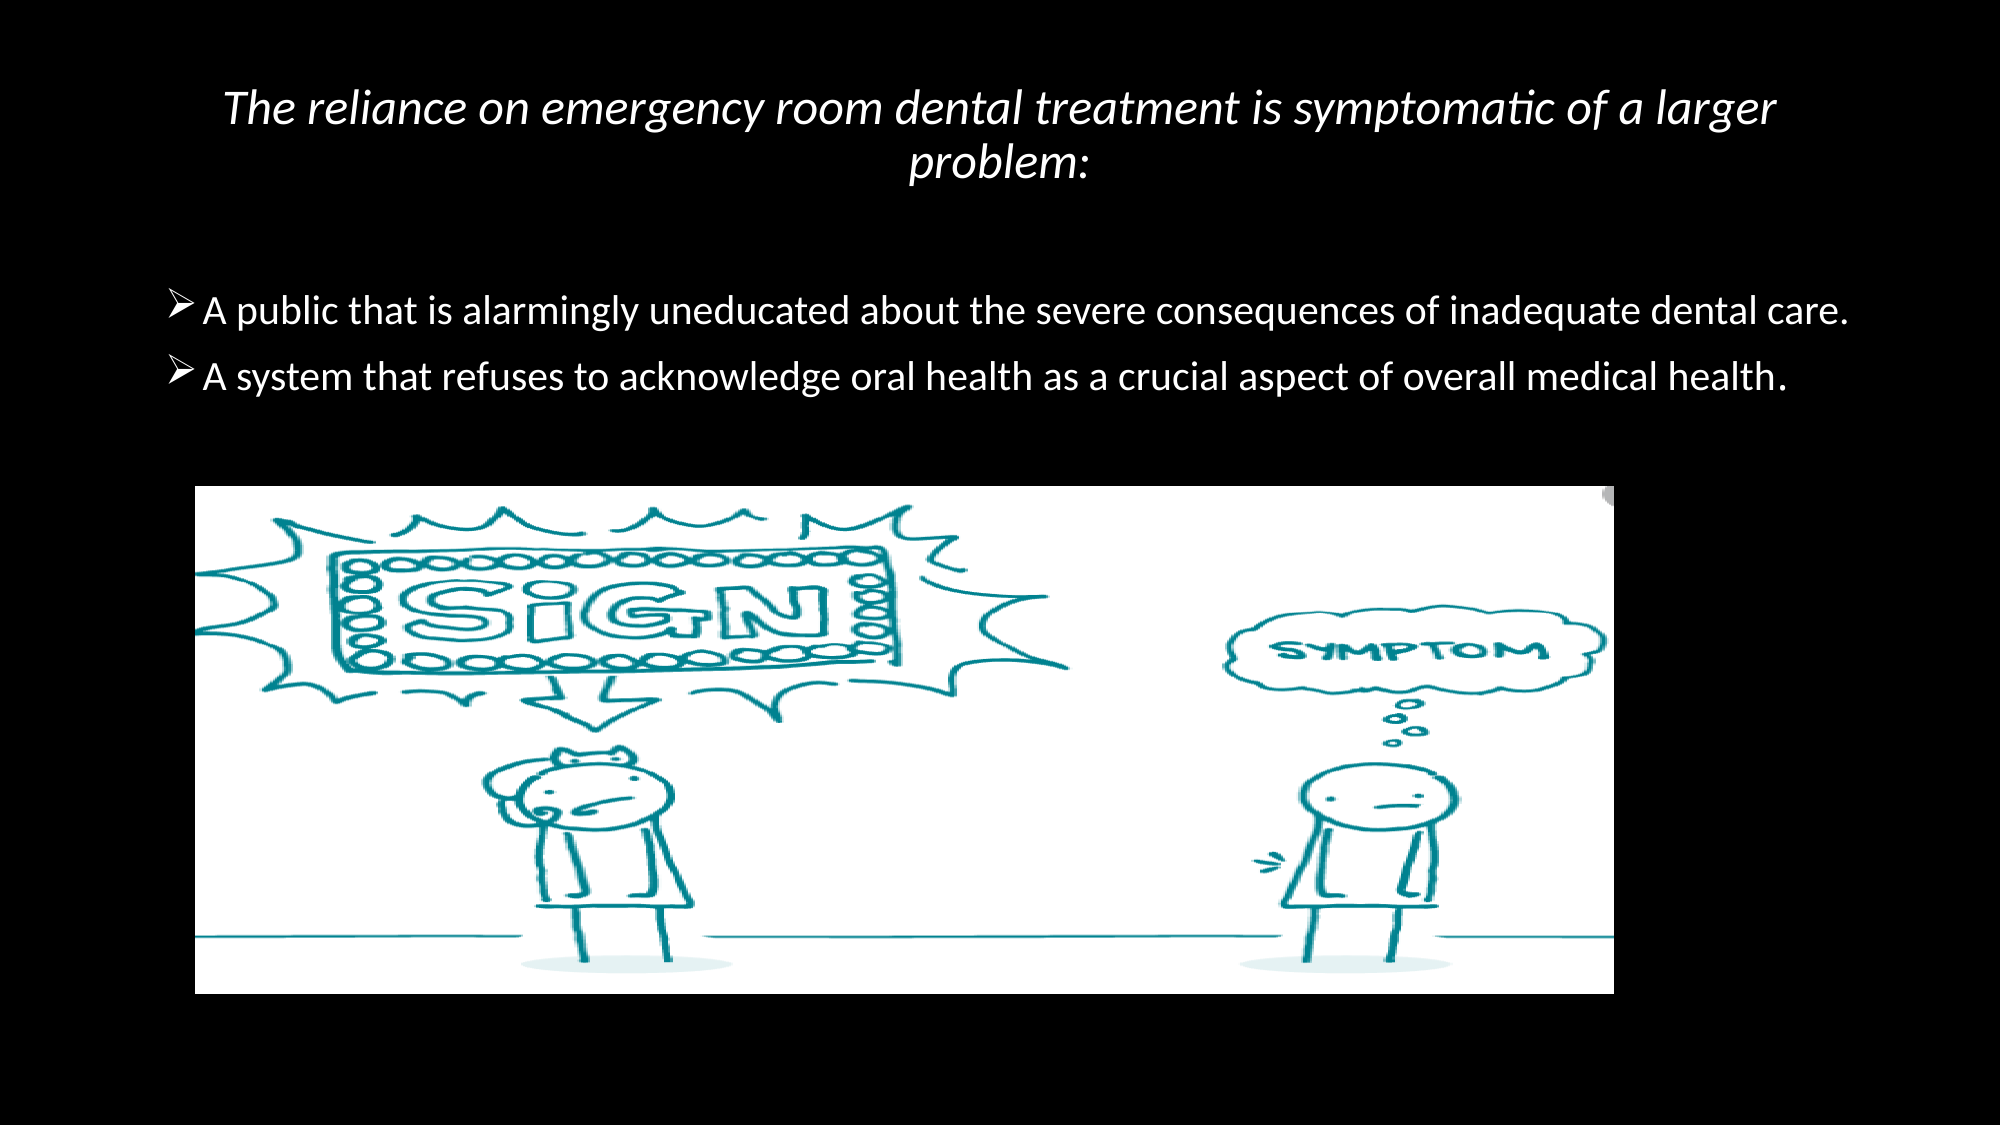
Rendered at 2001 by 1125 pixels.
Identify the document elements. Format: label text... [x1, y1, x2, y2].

picture [195, 486, 1614, 994]
title The reliance on emergency room dental treatment is symptomatic of a larger problem: [137, 59, 1863, 211]
list A public that is alarmingly uneducated about the severe consequences of inadequate dental care. A system that refuses to acknowledge oral health as a crucial aspect of overall medical health. [150, 210, 1875, 994]
